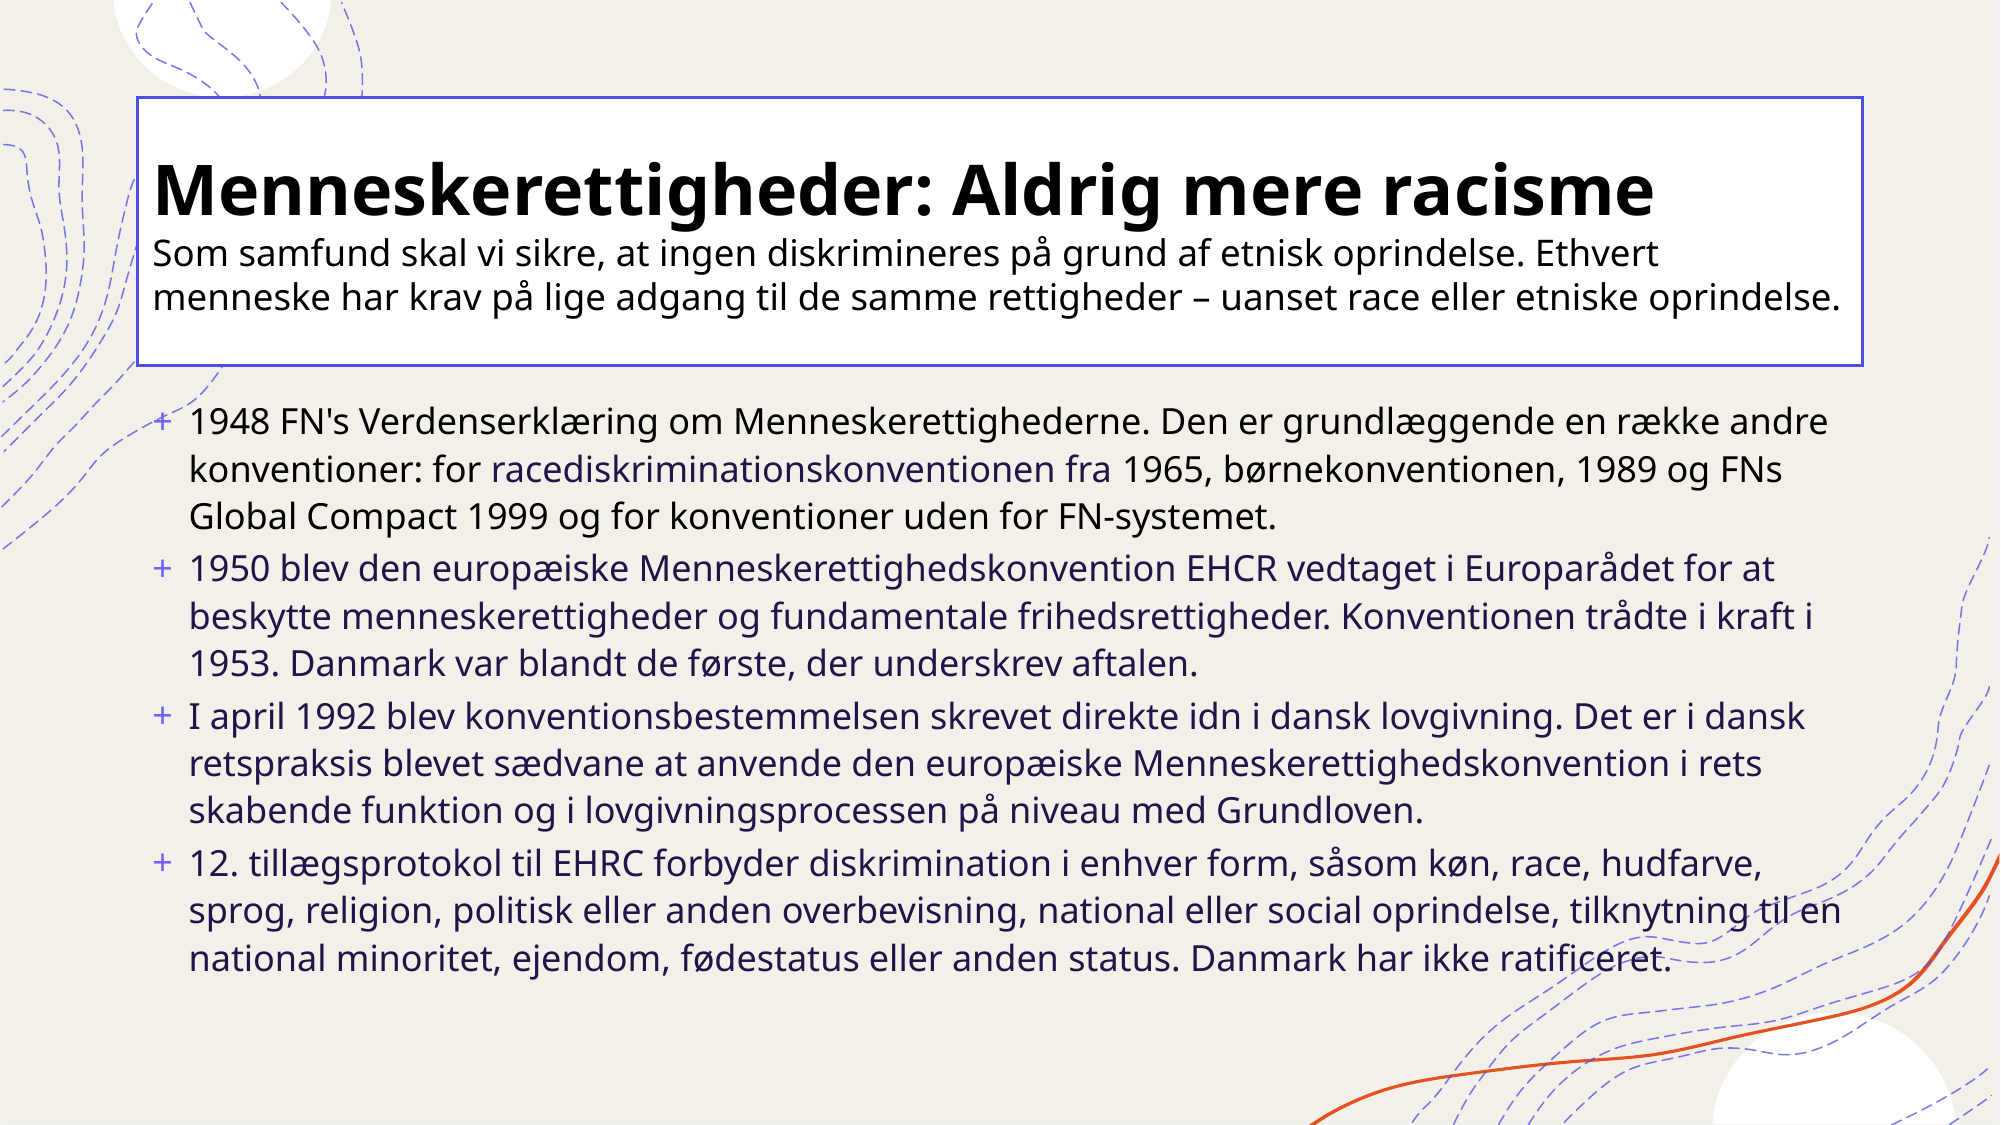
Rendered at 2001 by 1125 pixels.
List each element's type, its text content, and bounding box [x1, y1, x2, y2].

title Menneskerettigheder: Aldrig mere racisme Som samfund skal vi sikre, at ingen diskrimineres på grund af etnisk oprindelse. Ethvert menneske har krav på lige adgang til de samme rettigheder – uanset race eller etniske oprindelse. [136, 97, 1863, 366]
list 1948 FN's Verdenserklæring om Menneskerettighederne. Den er grundlæggende en række andre konventioner: for racediskriminationskonventionen fra 1965, børnekonventionen, 1989 og FNs Global Compact 1999 og for konventioner uden for FN-systemet. 1950 blev den europæiske Menneskerettighedskonvention EHCR vedtaget i Europarådet for at beskytte menneskerettigheder og fundamentale frihedsrettigheder. Konventionen trådte i kraft i 1953. Danmark var blandt de første, der underskrev aftalen. I april 1992 blev konventionsbestemmelsen skrevet direkte idn i dansk lovgivning. Det er i dansk retspraksis blevet sædvane at anvende den europæiske Menneskerettighedskonvention i rets skabende funktion og i lovgivningsprocessen på niveau med Grundloven. 12. tillægsprotokol til EHRC forbyder diskrimination i enhver form, såsom køn, race, hudfarve, sprog, religion, politisk eller anden overbevisning, national eller social oprindelse, tilknytning til en national minoritet, ejendom, fødestatus eller anden status. Danmark har ikke ratificeret. [137, 365, 1863, 1014]
